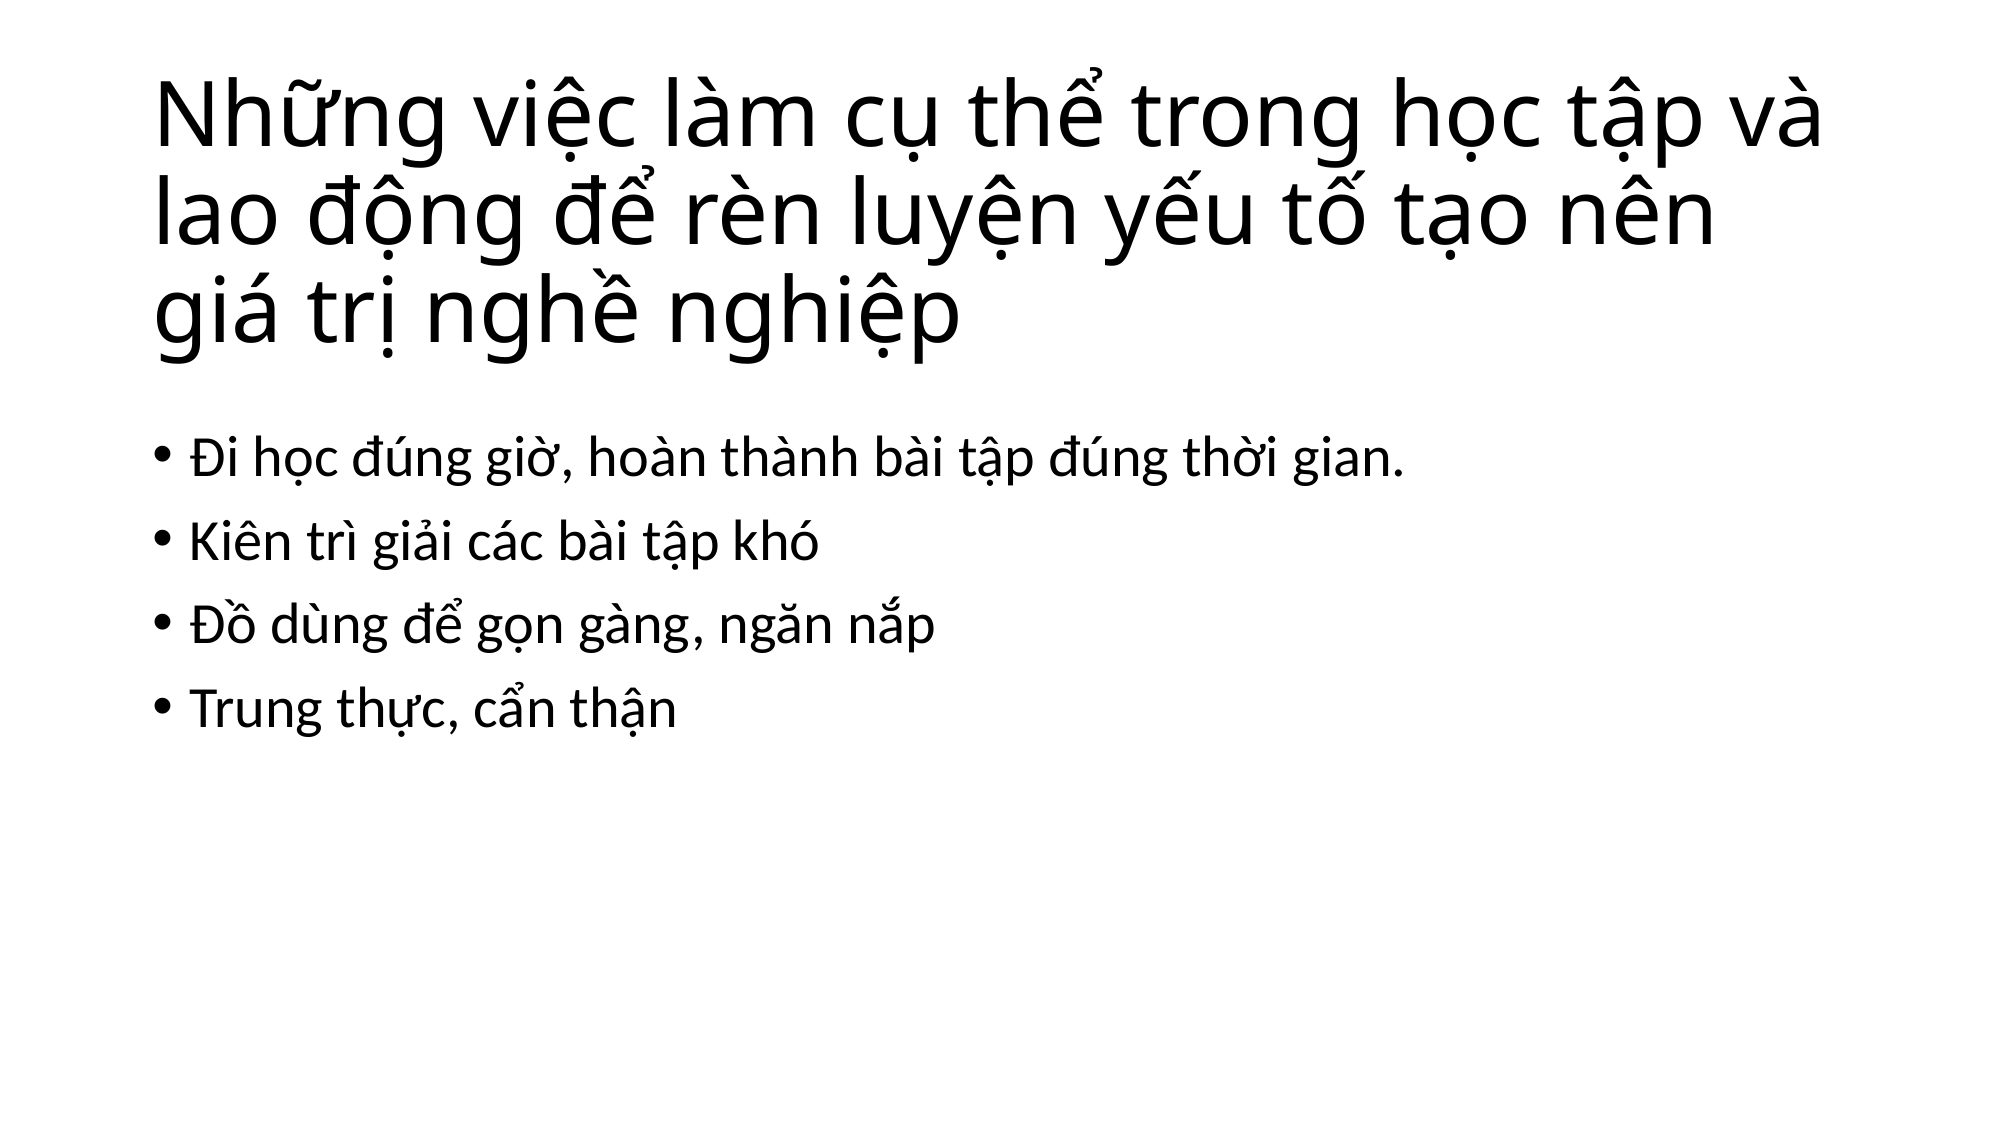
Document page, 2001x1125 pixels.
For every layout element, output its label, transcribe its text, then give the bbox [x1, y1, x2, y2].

title Những việc làm cụ thể trong học tập và lao động để rèn luyện yếu tố tạo nên giá trị nghề nghiệp [137, 59, 1863, 370]
list Đi học đúng giờ, hoàn thành bài tập đúng thời gian. Kiên trì giải các bài tập khó Đồ dùng để gọn gàng, ngăn nắp Trung thực, cẩn thận [137, 418, 1863, 1014]
